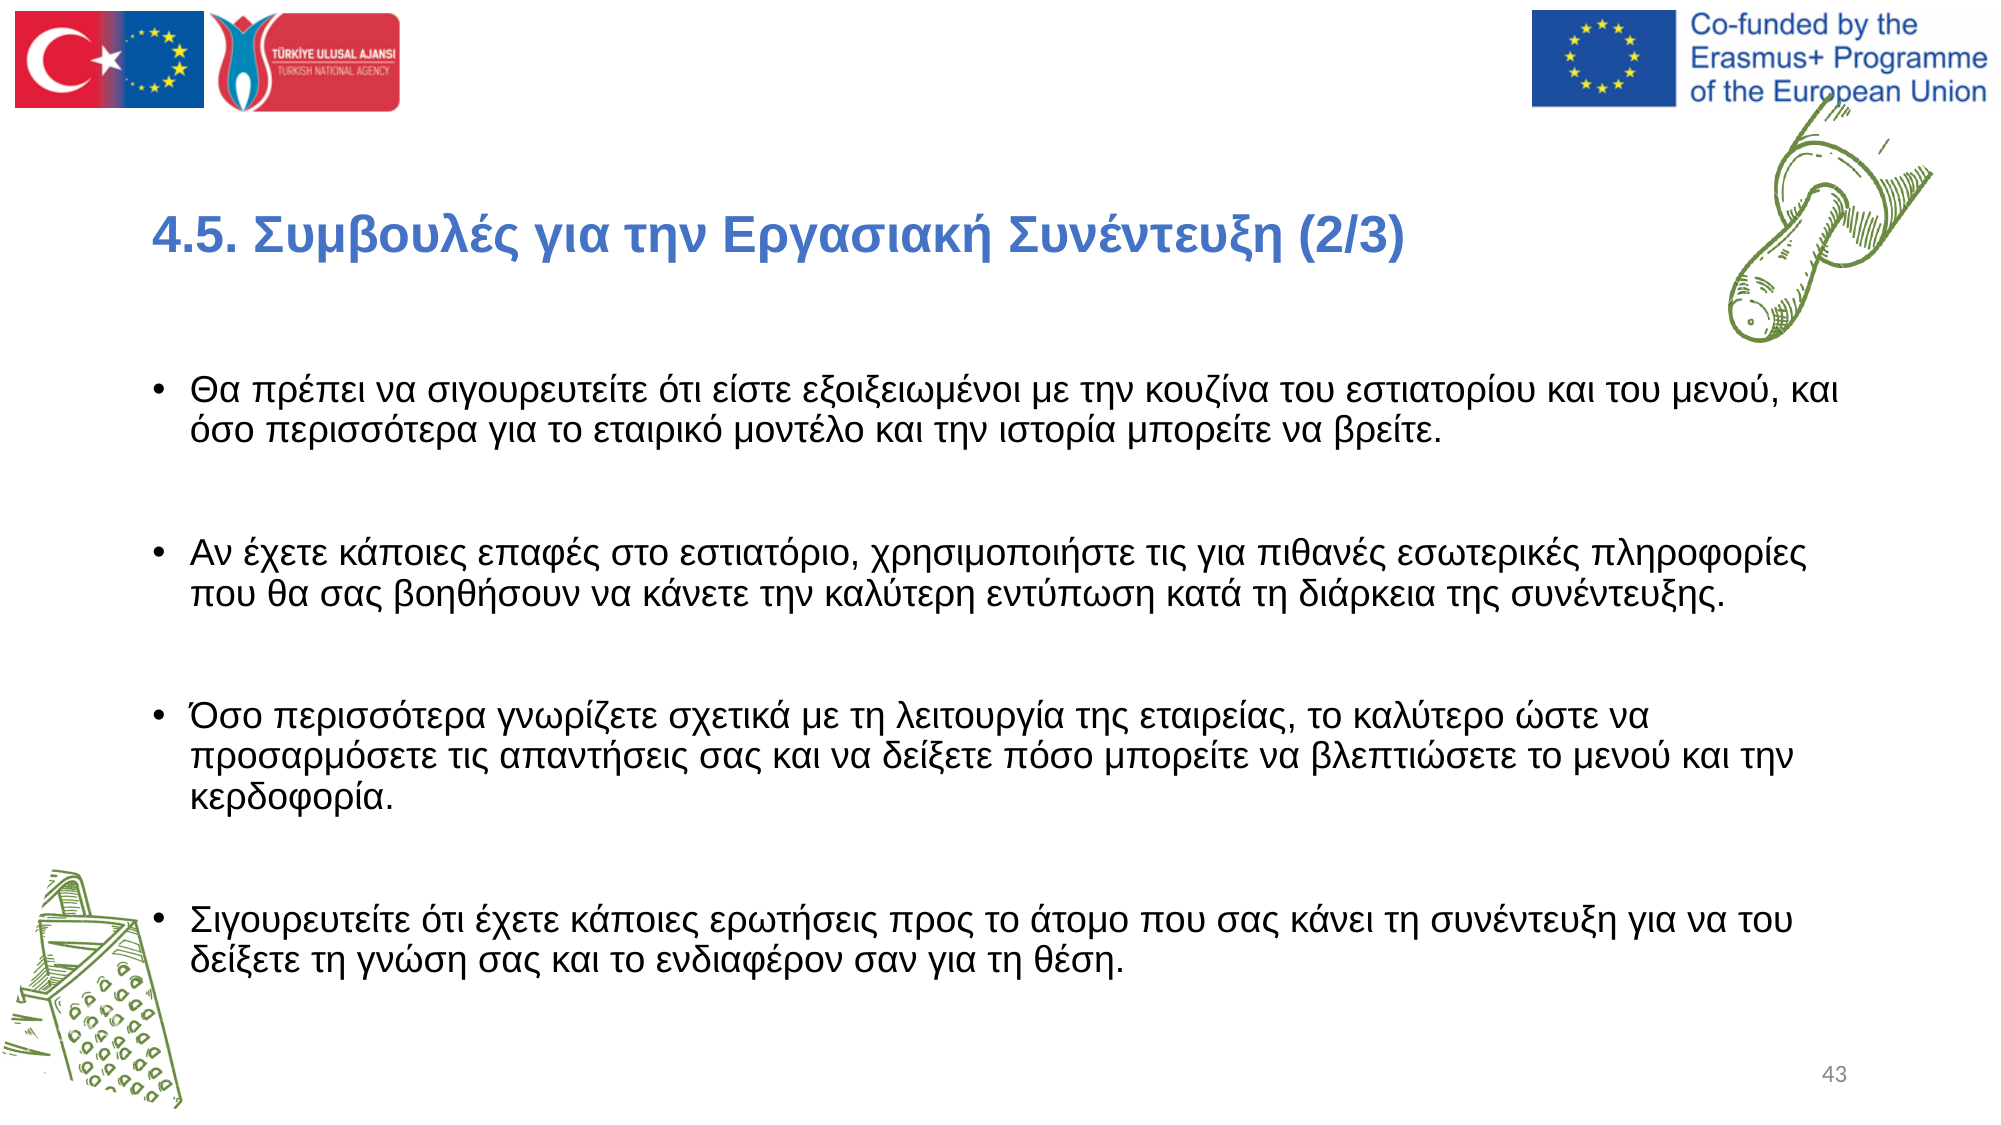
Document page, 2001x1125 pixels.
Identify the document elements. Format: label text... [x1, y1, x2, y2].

title 4.5. Συμβουλές για την Εργασιακή Συνέντευξη (2/3) [137, 118, 1863, 353]
picture [15, 11, 204, 108]
picture [0, 825, 265, 1125]
picture [208, 8, 406, 118]
slide_number ‹#› [1412, 1042, 1863, 1103]
picture [1532, 10, 2000, 381]
list Θα πρέπει να σιγουρευτείτε ότι είστε εξοιξειωμένοι με την κουζίνα του εστιατορίου και του μενού, και όσο περισσότερα για το εταιρικό μοντέλο και την ιστορία μπορείτε να βρείτε. Αν έχετε κάποιες επαφές στο εστιατόριο, χρησιμοποιήστε τις για πιθανές εσωτερικές πληροφορίες που θα σας βοηθήσουν να κάνετε την καλύτερη εντύπωση κατά τη διάρκεια της συνέντευξης. Όσο περισσότερα γνωρίζετε σχετικά με τη λειτουργία της εταιρείας, το καλύτερο ώστε να προσαρμόσετε τις απαντήσεις σας και να δείξετε πόσο μπορείτε να βλεπτιώσετε το μενού και την κερδοφορία. Σιγουρευτείτε ότι έχετε κάποιες ερωτήσεις προς το άτομο που σας κάνει τη συνέντευξη για να του δείξετε τη γνώση σας και το ενδιαφέρον σαν για τη θέση. [137, 362, 1863, 1014]
